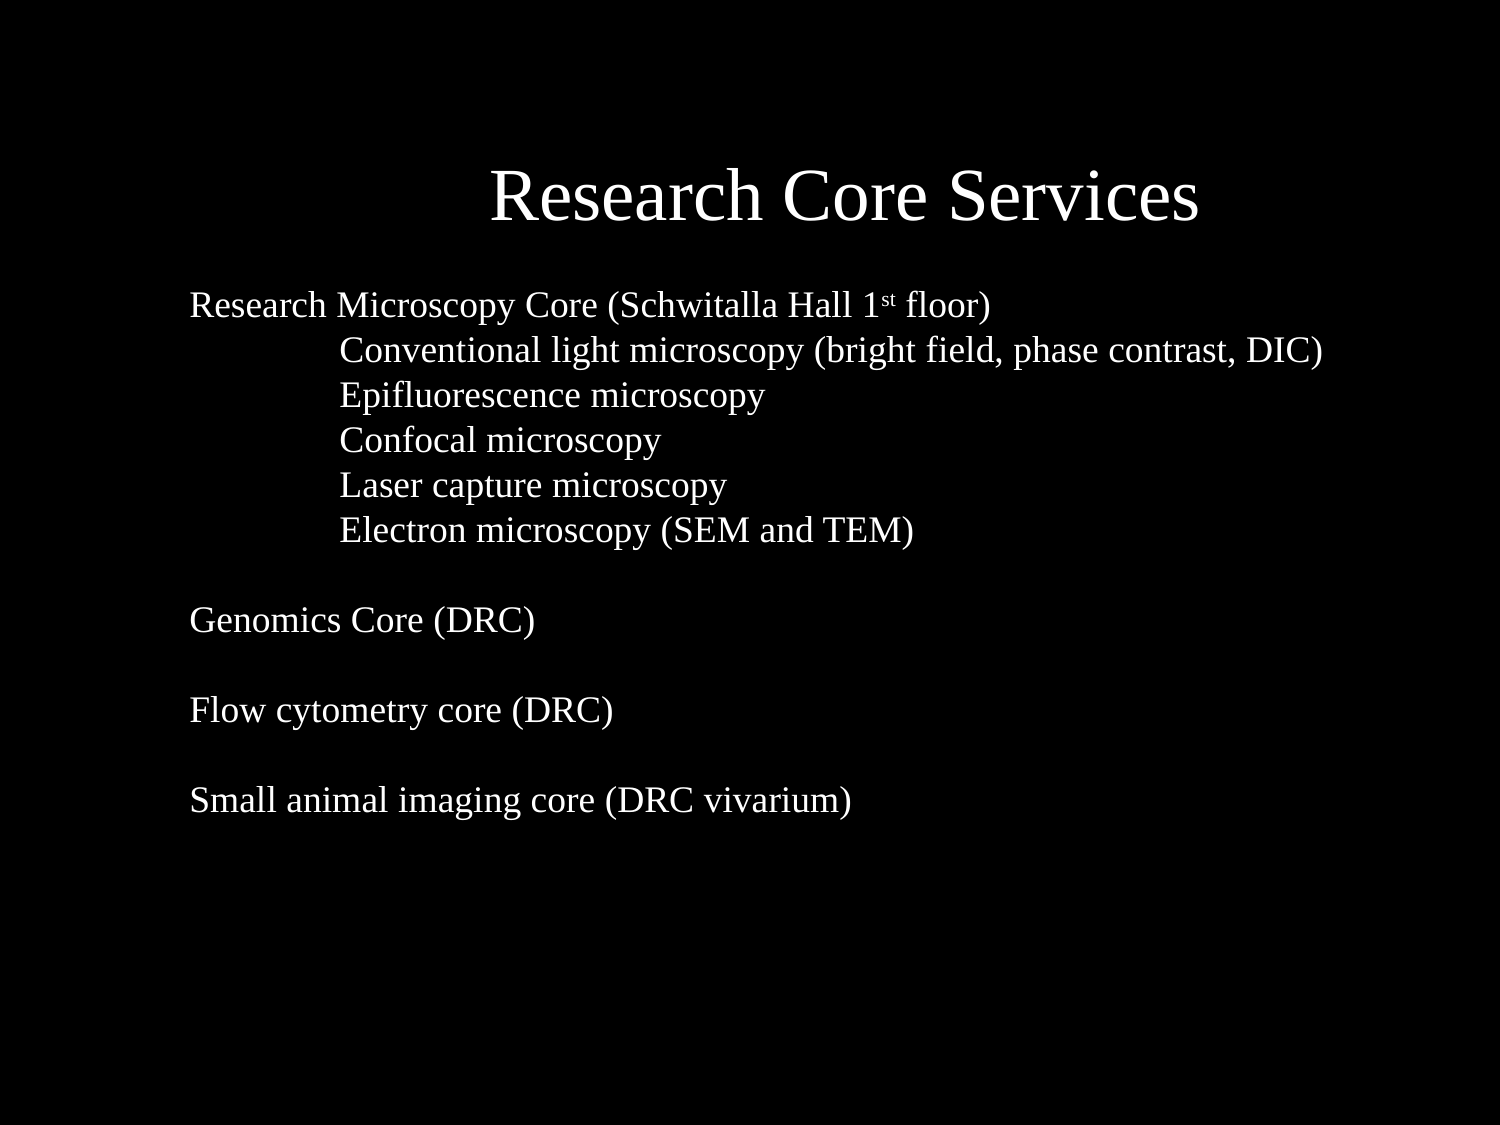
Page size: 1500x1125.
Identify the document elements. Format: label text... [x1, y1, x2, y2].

text_box Research Core Services Research Microscopy Core (Schwitalla Hall 1st floor) Conventional light microscopy (bright field, phase contrast, DIC) Epifluorescence microscopy Confocal microscopy Laser capture microscopy Electron microscopy (SEM and TEM) Genomics Core (DRC) Flow cytometry core (DRC) Small animal imaging core (DRC vivarium) [174, 138, 1339, 828]
